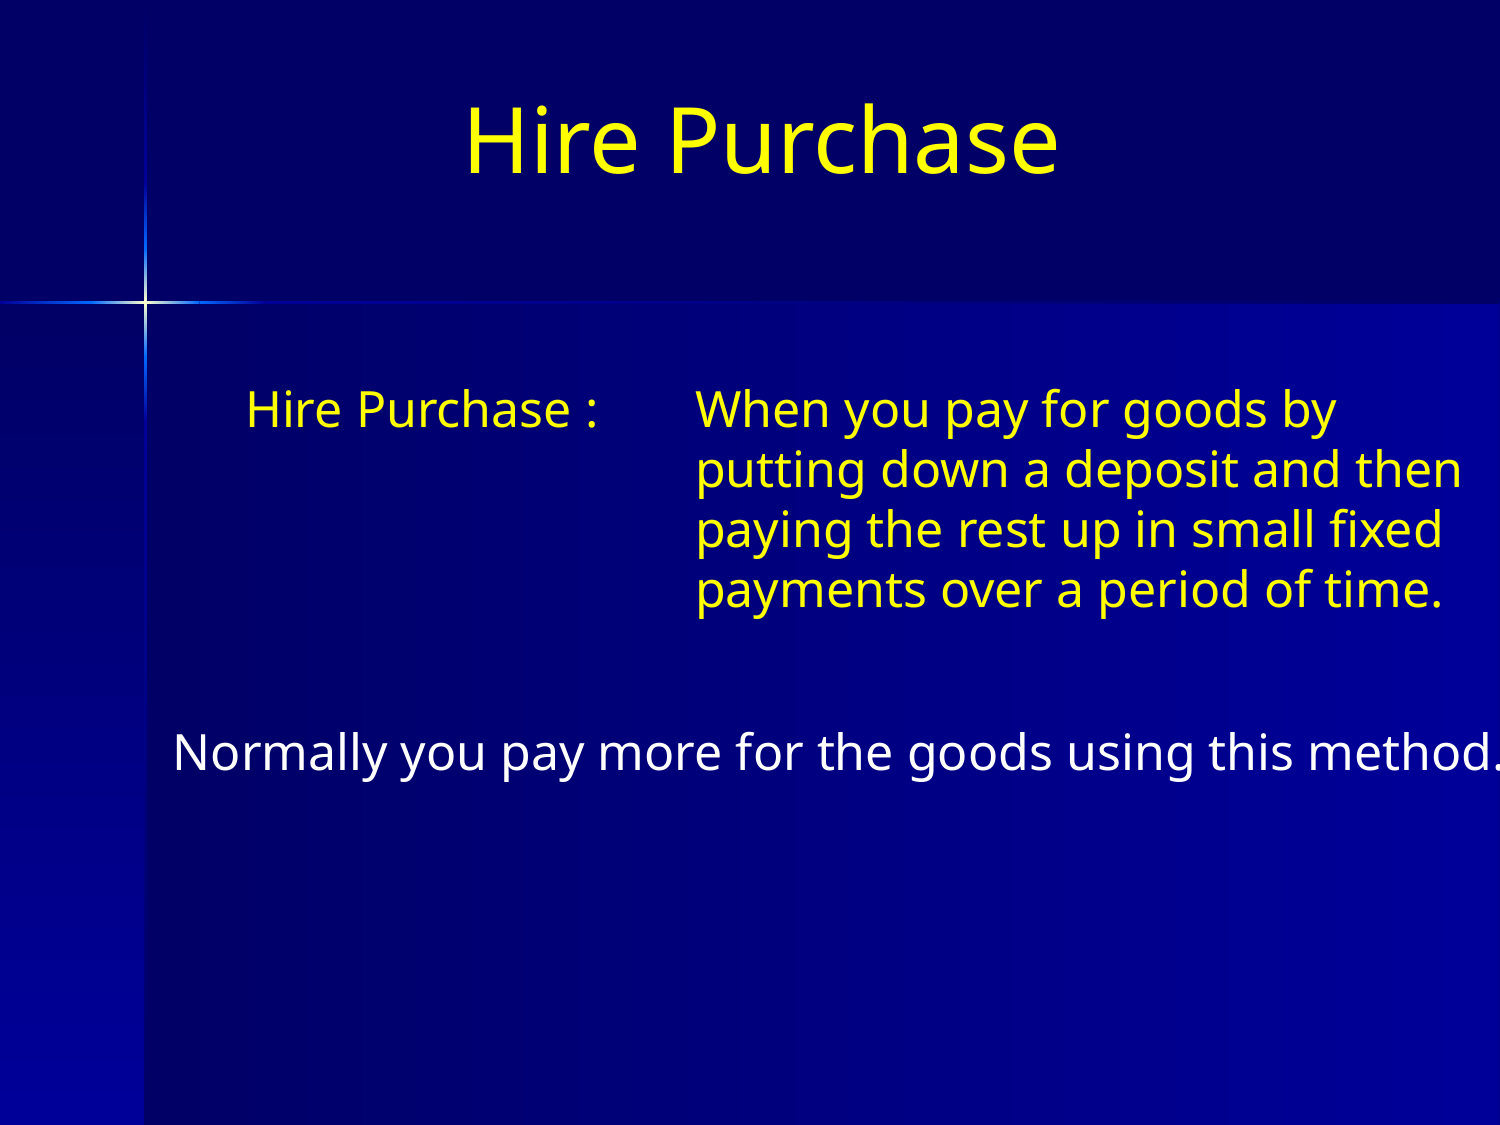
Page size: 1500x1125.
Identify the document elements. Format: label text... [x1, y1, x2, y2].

text_box Hire Purchase : When you pay for goods by putting down a deposit and then paying the rest up in small fixed payments over a period of time. [230, 369, 1492, 625]
text_box Hire Purchase [171, 42, 1353, 231]
text_box Normally you pay more for the goods using this method. [158, 712, 1500, 788]
